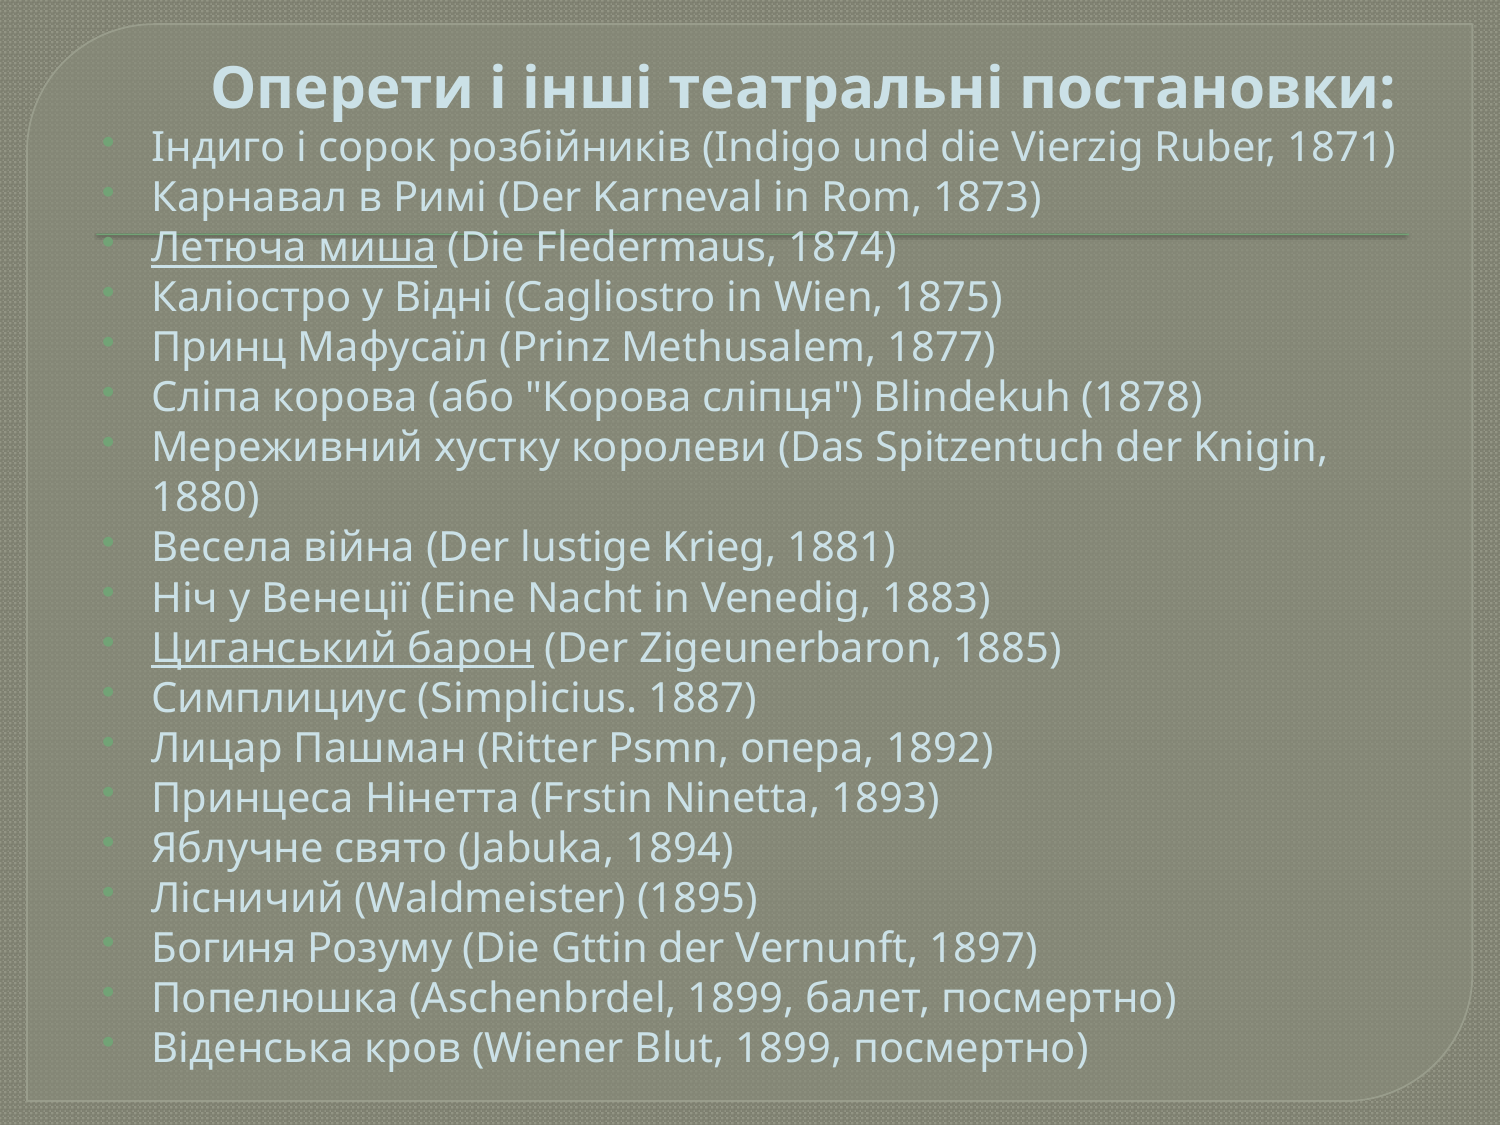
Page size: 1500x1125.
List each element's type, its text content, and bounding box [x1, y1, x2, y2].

list Оперети і інші театральні постановки: Індиго і сорок розбійників (Indigo und die Vierzig Ruber, 1871) Карнавал в Римі (Der Karneval in Rom, 1873) Летюча миша (Die Fledermaus, 1874) Каліостро у Відні (Cagliostro in Wien, 1875) Принц Мафусаїл (Prinz Methusalem, 1877) Сліпа корова (або "Корова сліпця") Blindekuh (1878) Мереживний хустку королеви (Das Spitzentuch der Knigin, 1880) Весела війна (Der lustige Krieg, 1881) Ніч у Венеції (Eine Nacht in Venedig, 1883) Циганський барон (Der Zigeunerbaron, 1885) Симплициус (Simplicius. 1887) Лицар Пашман (Ritter Psmn, опера, 1892) Принцеса Нінетта (Frstin Ninetta, 1893) Яблучне свято (Jabuka, 1894) Лісничий (Waldmeister) (1895) Богиня Розуму (Die Gttin der Vernunft, 1897) Попелюшка (Aschenbrdel, 1899, балет, посмертно) Віденська кров (Wiener Blut, 1899, посмертно) [88, 42, 1439, 786]
